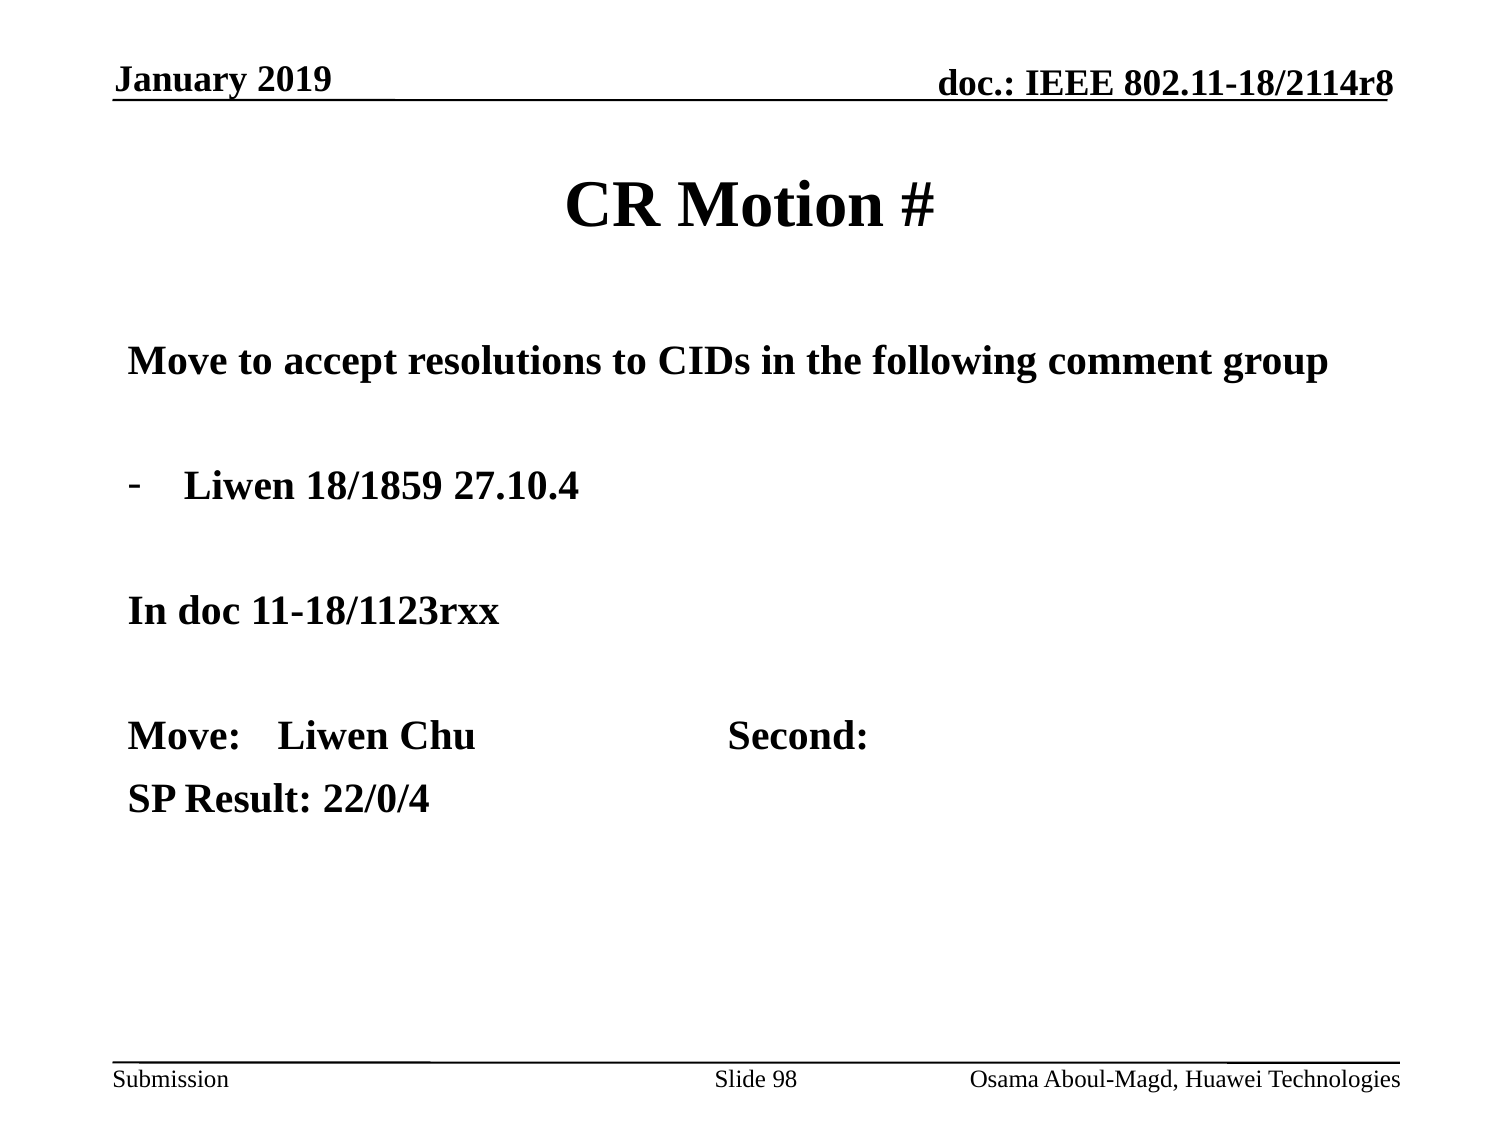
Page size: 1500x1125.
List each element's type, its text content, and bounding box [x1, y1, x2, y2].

title CR Motion # [112, 112, 1388, 288]
list Move to accept resolutions to CIDs in the following comment group Liwen 18/1859 27.10.4 In doc 11-18/1123rxx Move: Liwen Chu Second: SP Result: 22/0/4 [112, 324, 1388, 1000]
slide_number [114, 54, 423, 100]
footer Osama Aboul-Magd, Huawei Technologies [878, 1061, 1402, 1093]
slide_number Slide 98 [712, 1061, 800, 1123]
